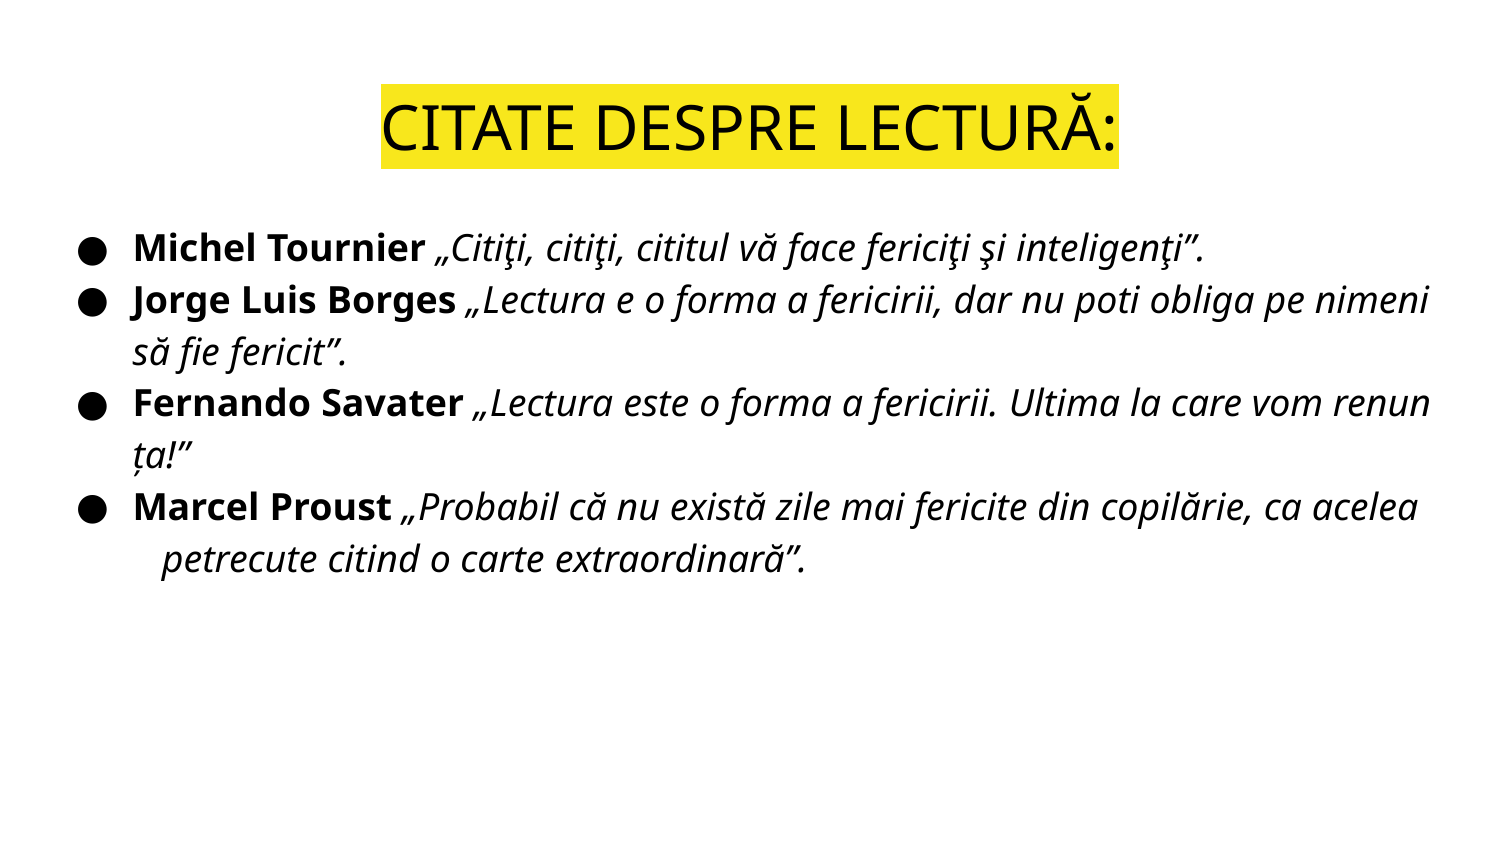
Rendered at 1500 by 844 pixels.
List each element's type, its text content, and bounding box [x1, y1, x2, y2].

list Michel Tournier „Citiţi, citiţi, cititul vă face fericiţi şi inteligenţi”. Jorge Luis Borges „Lectura e o forma a fericirii, dar nu poti obliga pe nimeni să fie fericit”. Fernando Savater „Lectura este o forma a fericirii. Ultima la care vom renunța!” Marcel Proust „Probabil că nu există zile mai fericite din copilărie, ca acelea petrecute citind o carte extraordinară”. [42, 202, 1455, 750]
title CITATE DESPRE LECTURĂ: [51, 72, 1449, 167]
